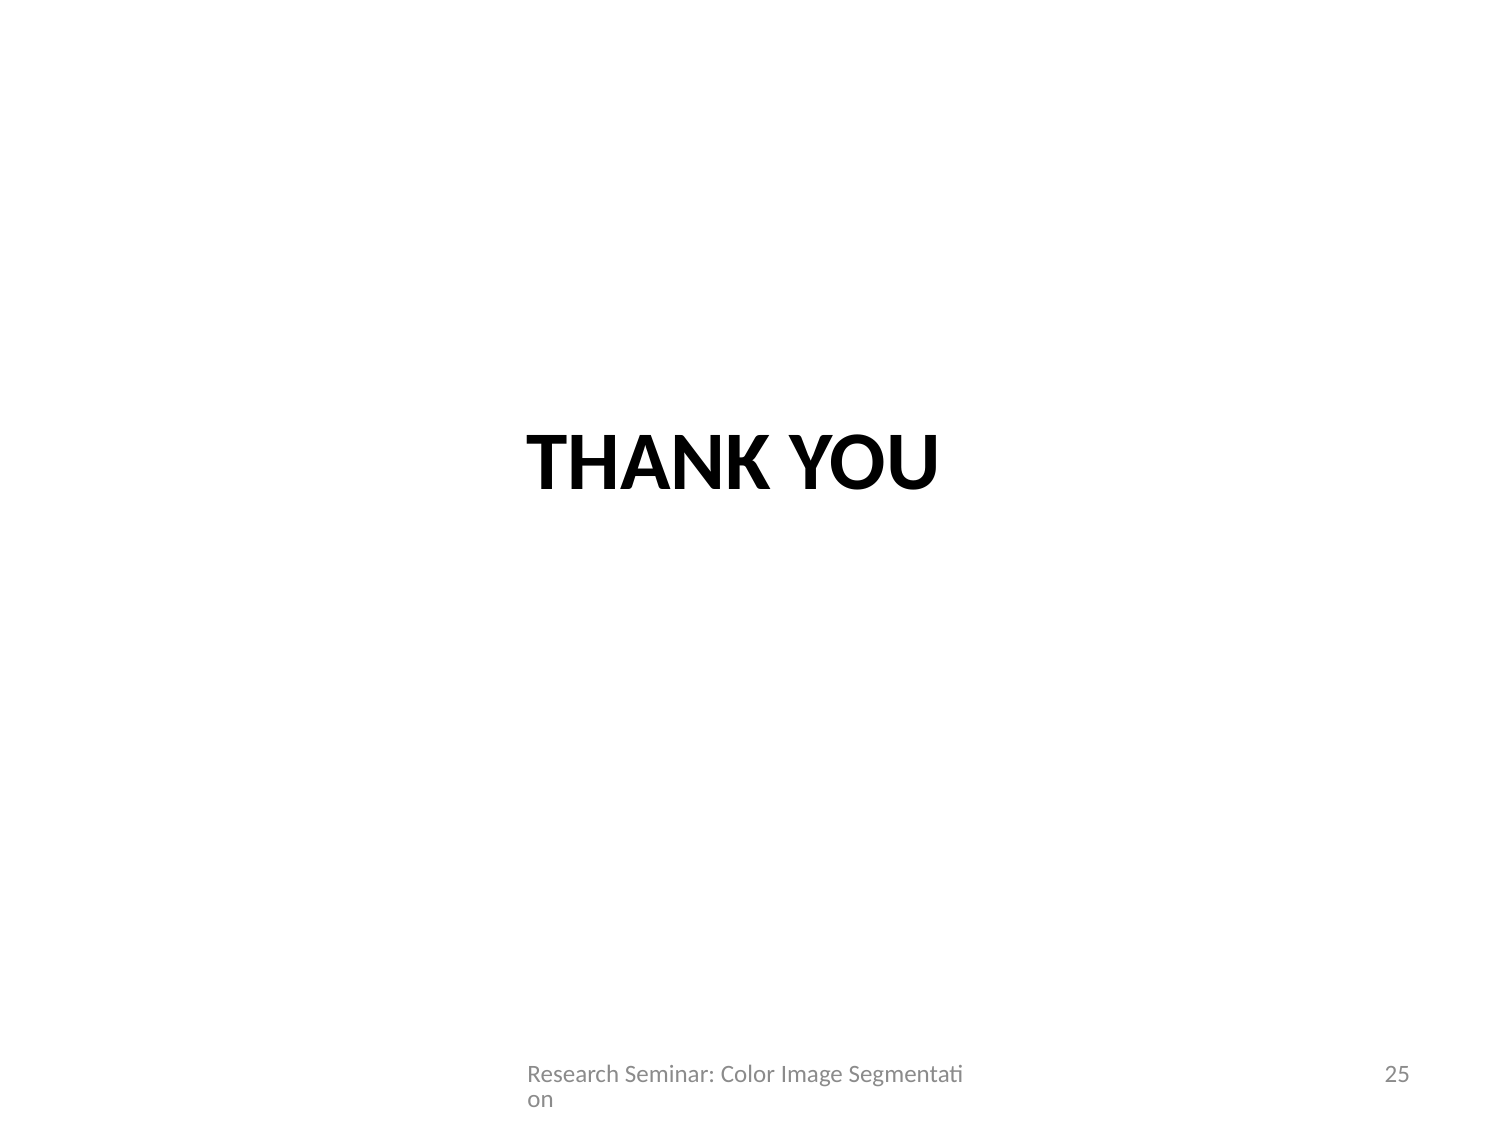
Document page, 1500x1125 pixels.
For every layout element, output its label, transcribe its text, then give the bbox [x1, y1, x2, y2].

title Thank you [105, 398, 1381, 622]
footer Research Seminar: Color Image Segmentation [512, 1042, 988, 1103]
slide_number 25 [1074, 1042, 1425, 1103]
